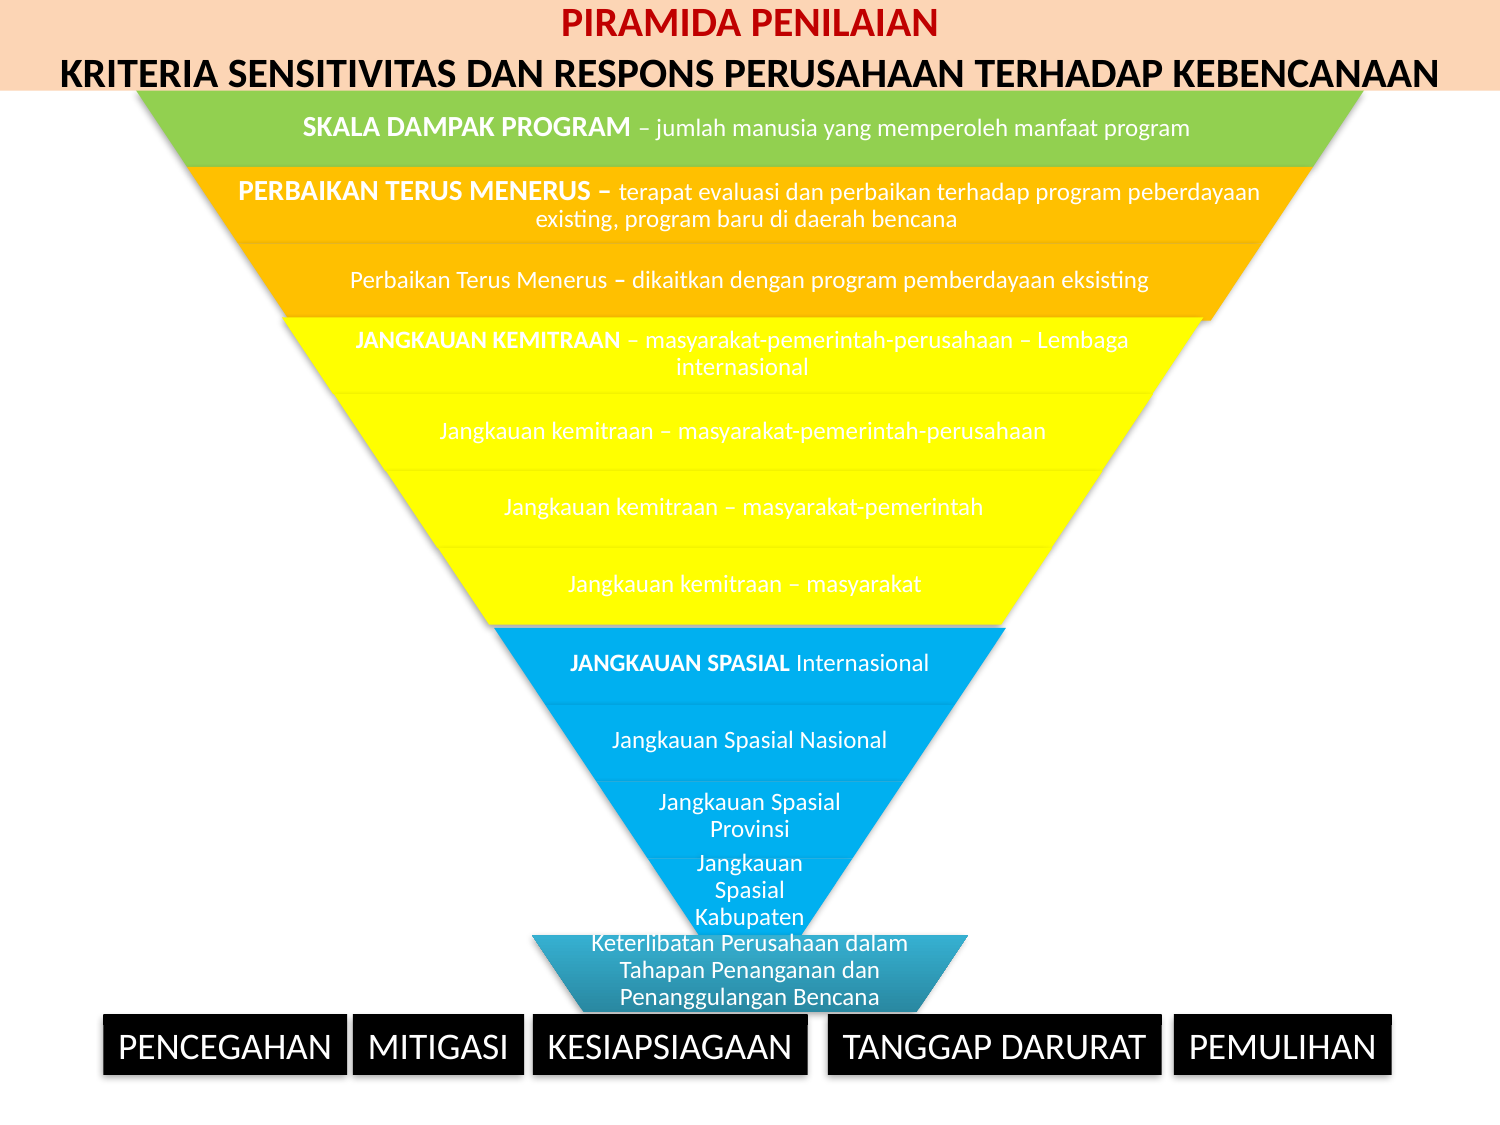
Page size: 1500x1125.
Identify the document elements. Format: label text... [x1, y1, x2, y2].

title PIRAMIDA PENILAIAN KRITERIA SENSITIVITAS DAN RESPONS PERUSAHAAN TERHADAP KEBENCANAAN [0, 0, 1500, 91]
text_box PEMULIHAN [1173, 1014, 1392, 1075]
text_box KESIAPSIAGAAN [532, 1020, 808, 1075]
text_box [135, 89, 1365, 1013]
text_box TANGGAP DARURAT [827, 1020, 1162, 1075]
text_box PENCEGAHAN [103, 1014, 347, 1075]
text_box MITIGASI [352, 1020, 525, 1075]
